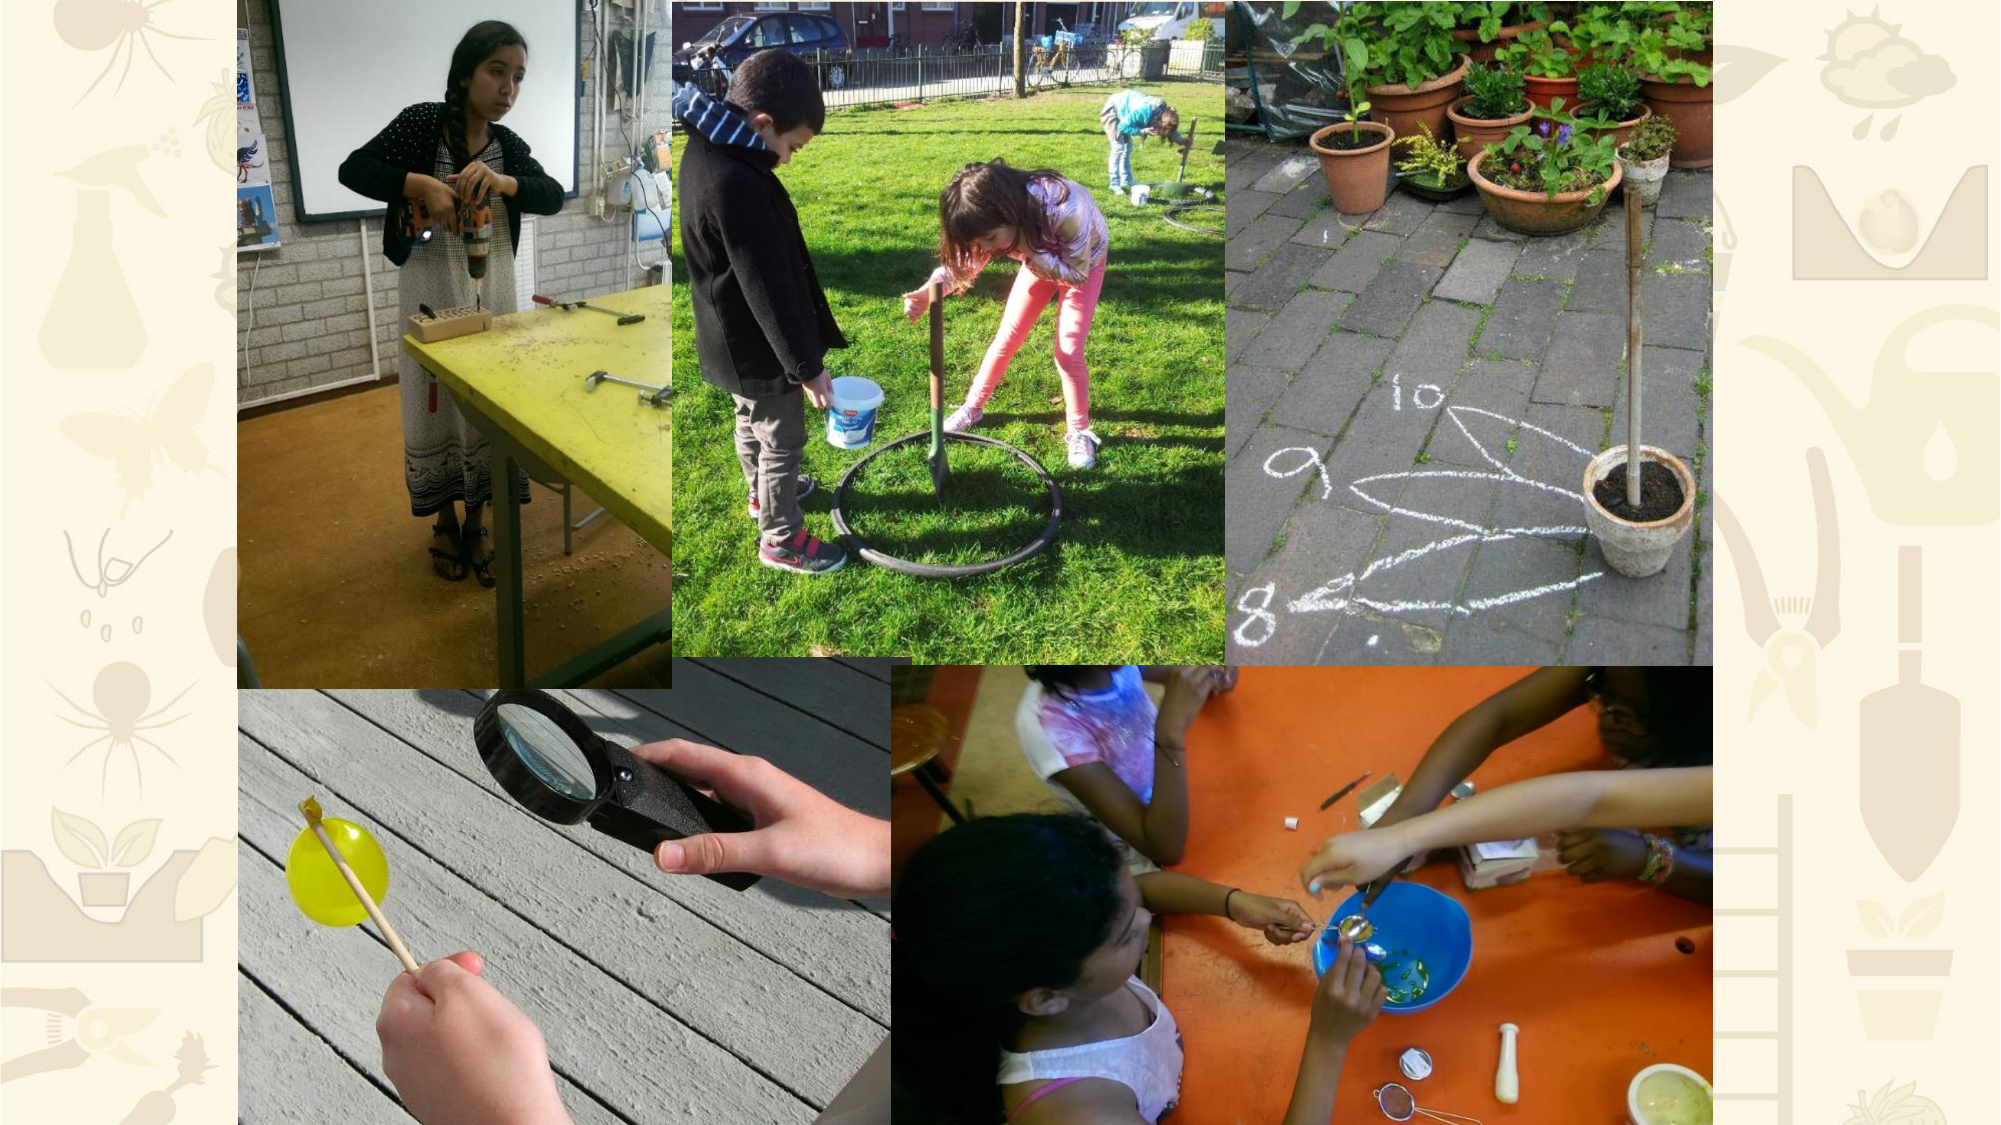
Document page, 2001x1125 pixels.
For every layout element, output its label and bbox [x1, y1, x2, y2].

text_box [237, 0, 1713, 1125]
picture [0, 0, 237, 1125]
picture [1713, 0, 2001, 1125]
